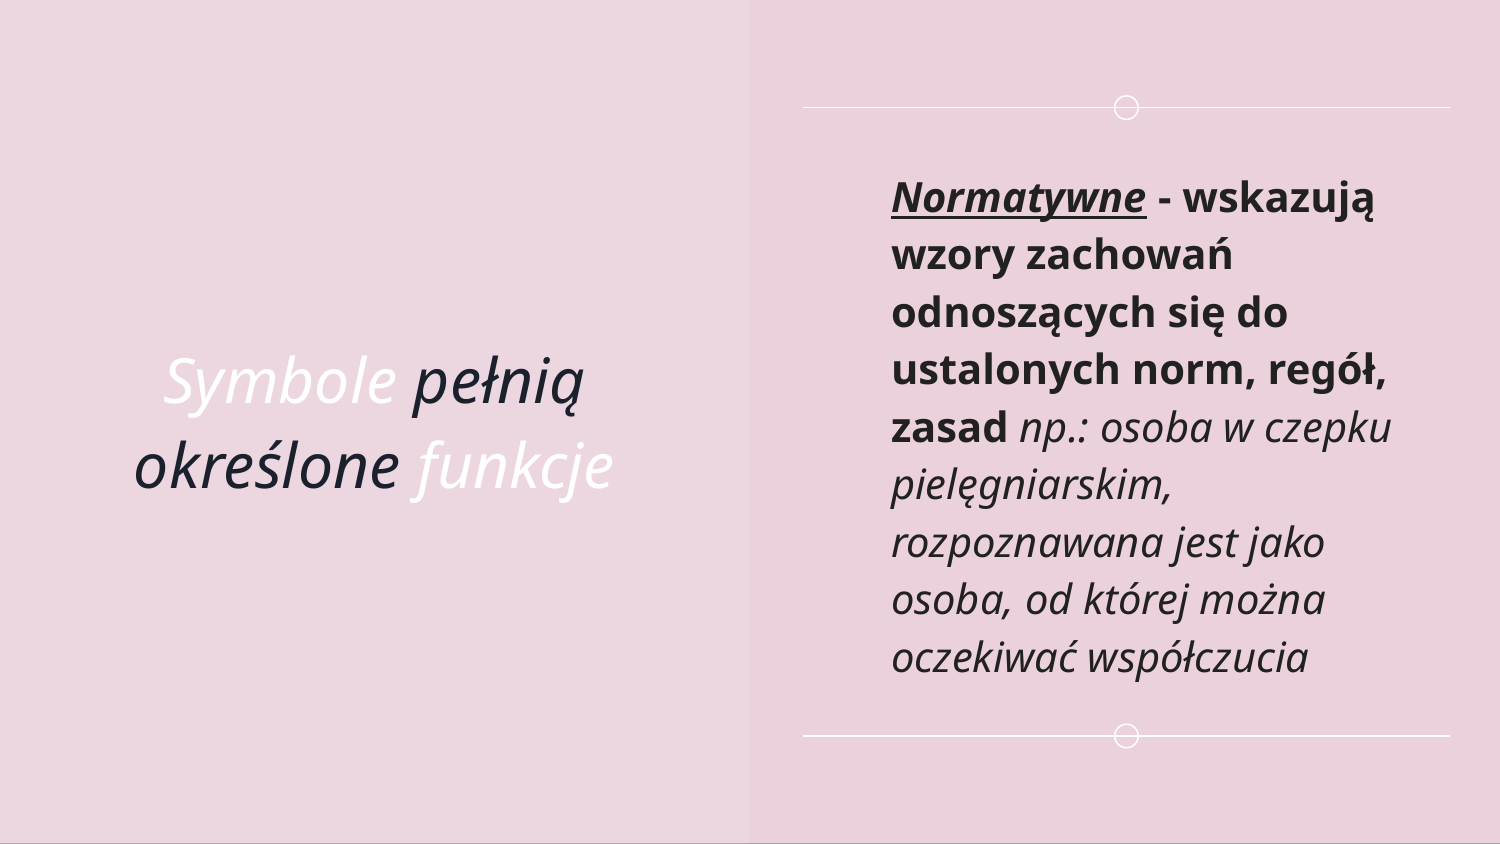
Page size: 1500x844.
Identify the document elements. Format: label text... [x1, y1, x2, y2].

title Symbole pełnią określone funkcje [51, 175, 699, 669]
list Normatywne - wskazują wzory zachowań odnoszących się do ustalonych norm, regół, zasad np.: osoba w czepku pielęgniarskim, rozpoznawana jest jako osoba, od której można oczekiwać współczucia [801, 175, 1448, 669]
